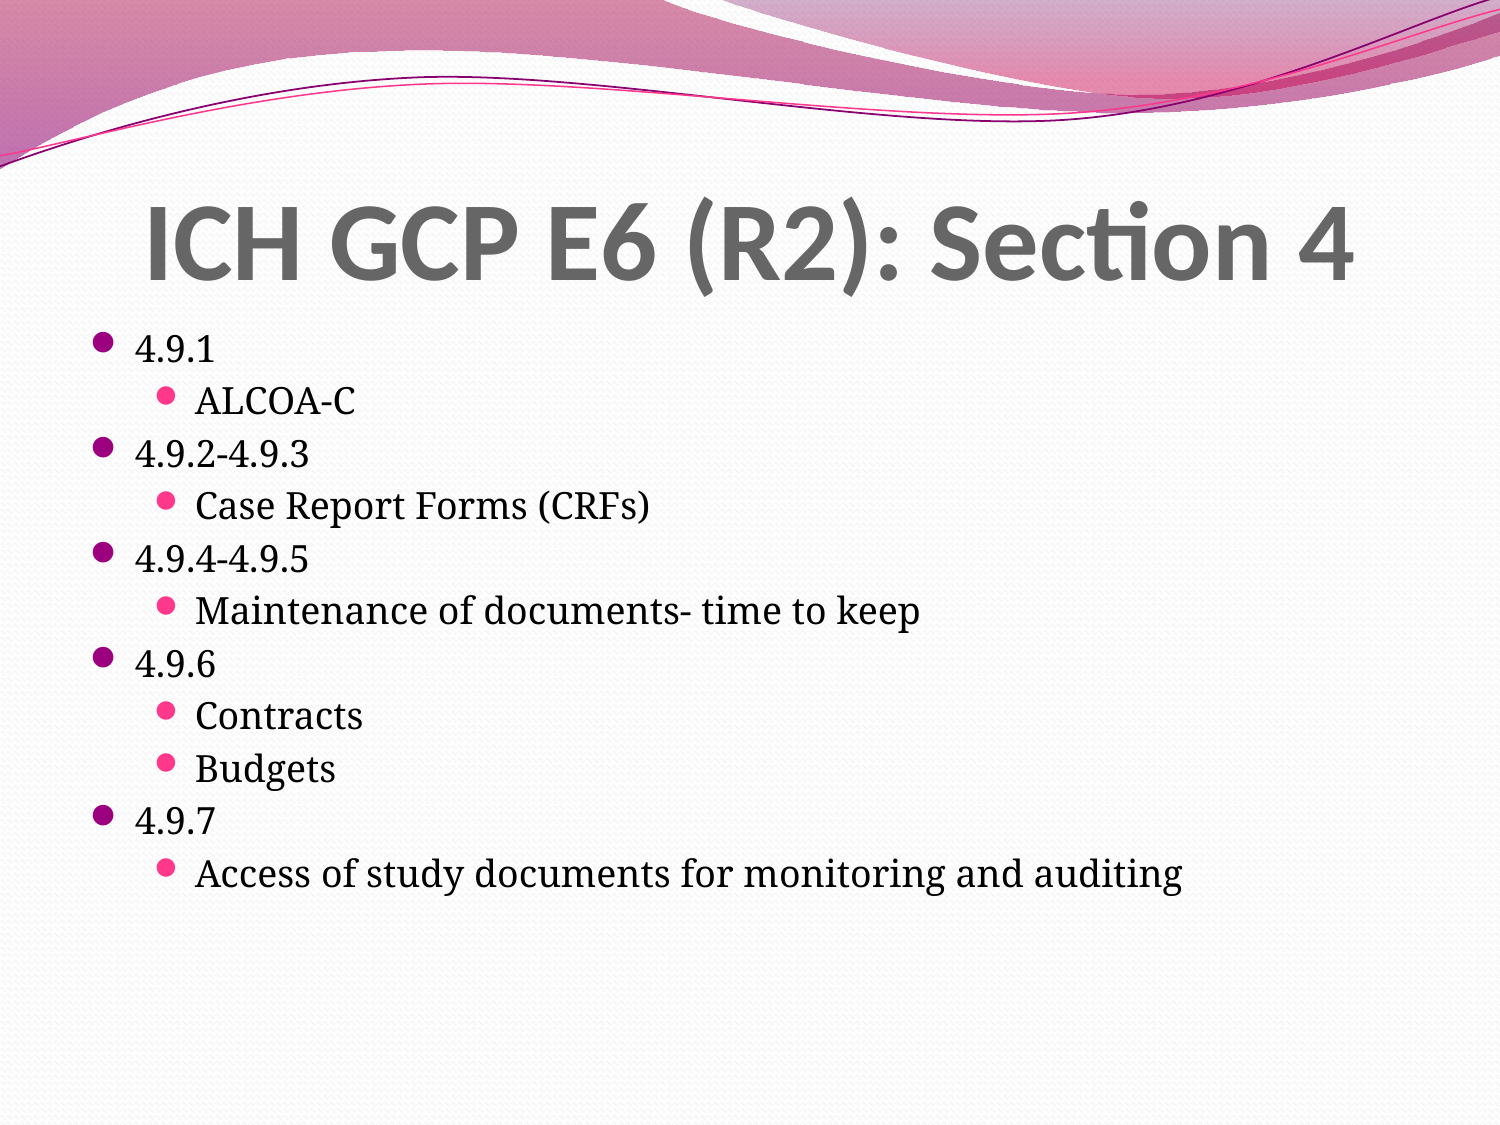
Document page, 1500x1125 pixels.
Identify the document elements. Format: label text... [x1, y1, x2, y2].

title ICH GCP E6 (R2): Section 4 [75, 115, 1425, 303]
list 4.9.1 ALCOA-C 4.9.2-4.9.3 Case Report Forms (CRFs) 4.9.4-4.9.5 Maintenance of documents- time to keep 4.9.6 Contracts Budgets 4.9.7 Access of study documents for monitoring and auditing [75, 317, 1425, 1100]
